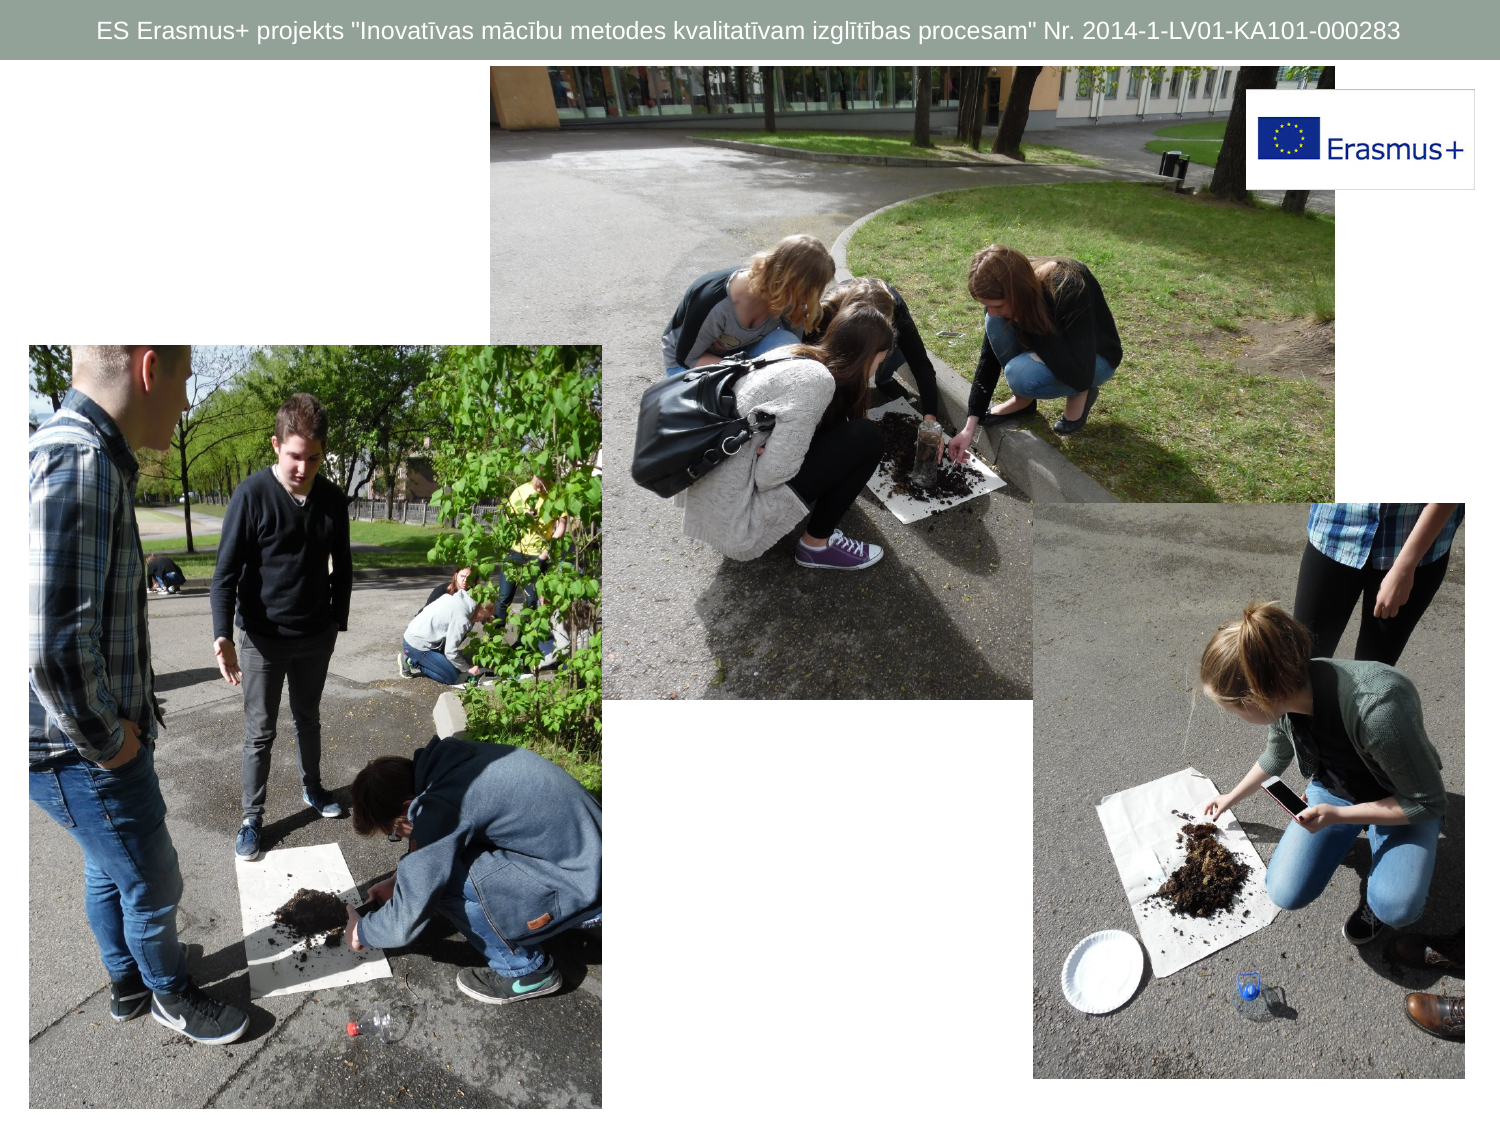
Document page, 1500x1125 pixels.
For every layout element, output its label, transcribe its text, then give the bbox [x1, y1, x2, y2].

picture [29, 66, 1476, 1110]
footer ES Erasmus+ projekts "Inovatīvas mācību metodes kvalitatīvam izglītības procesam" Nr. 2014-1-LV01-KA101-000283 [0, 3, 1500, 57]
